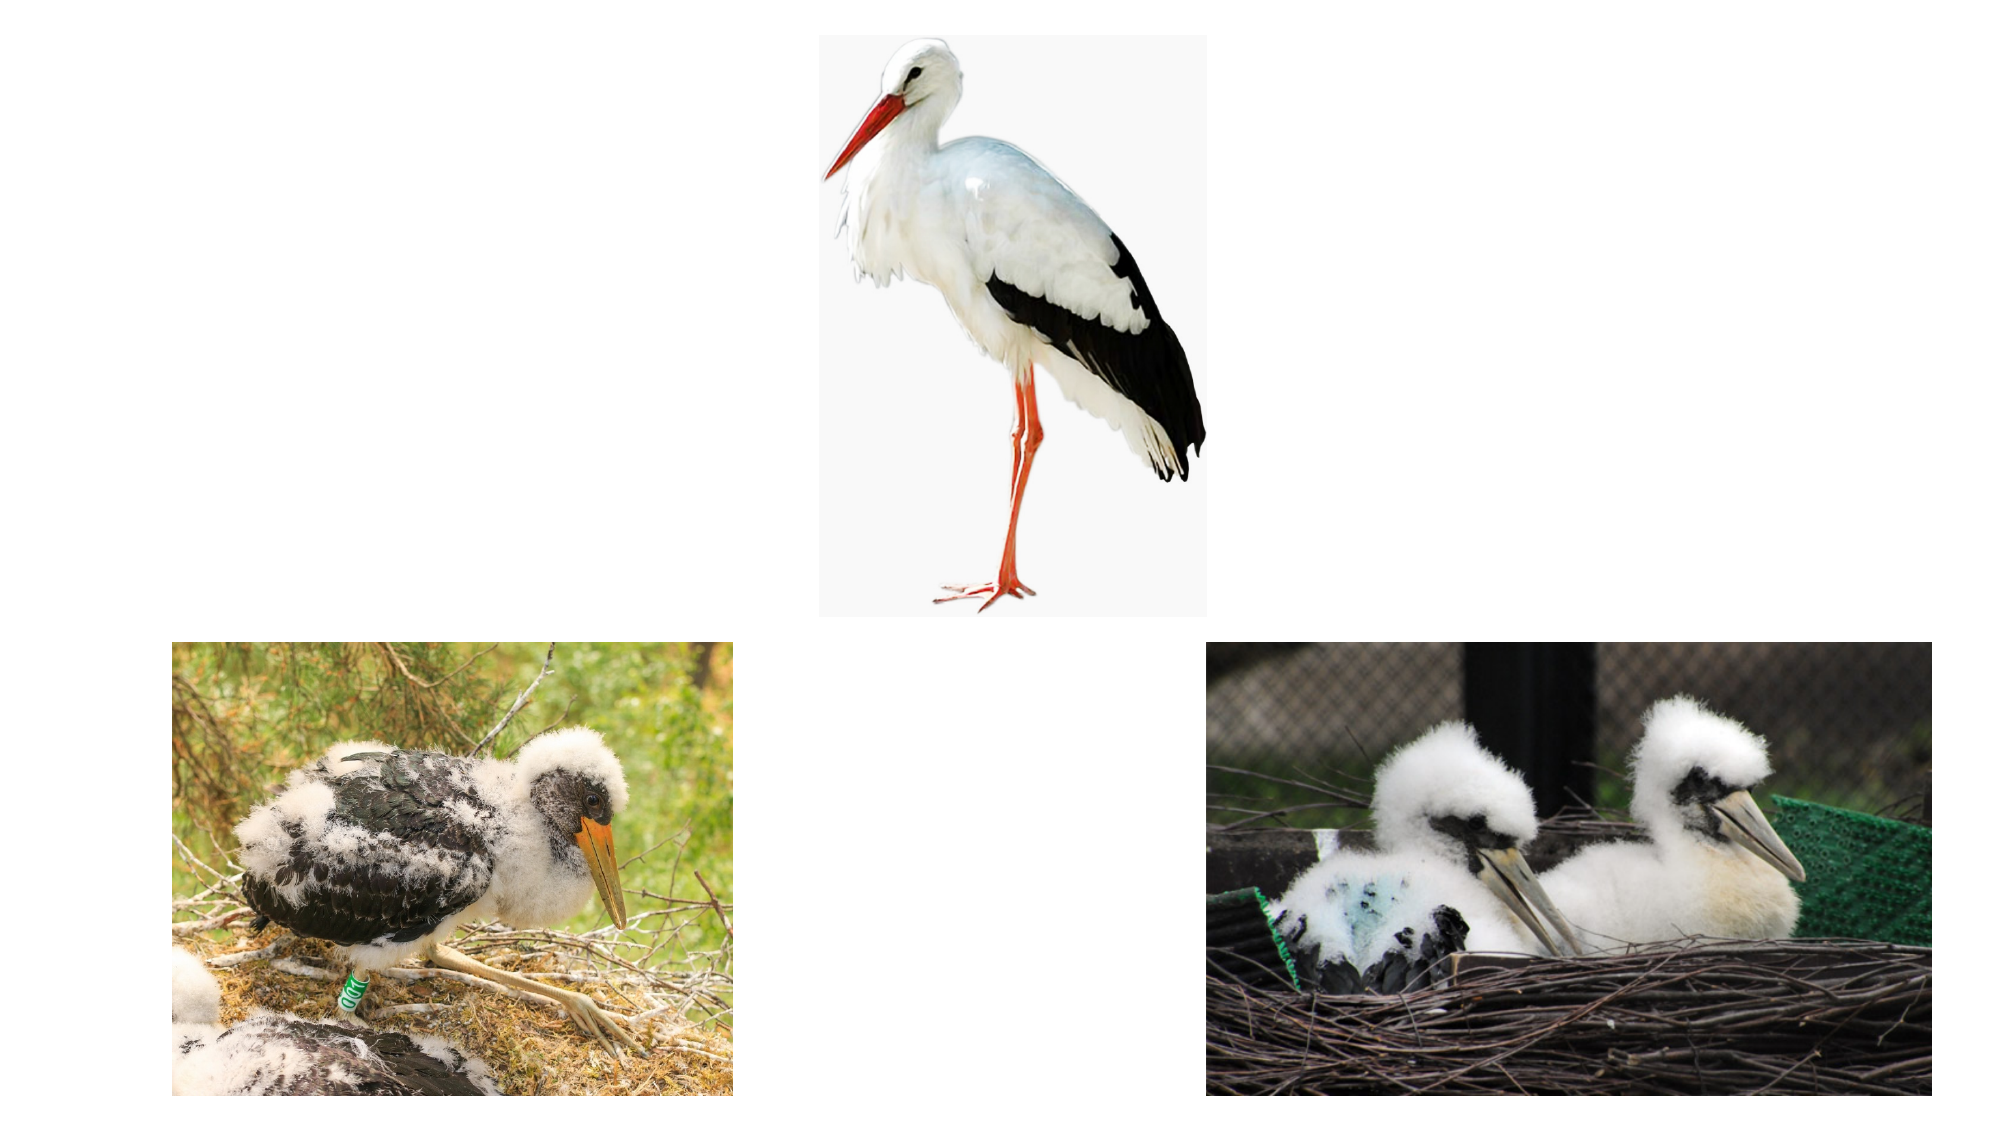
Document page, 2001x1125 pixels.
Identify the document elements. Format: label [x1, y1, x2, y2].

picture [1206, 642, 1932, 1096]
picture [819, 35, 1207, 617]
picture [172, 642, 733, 1096]
